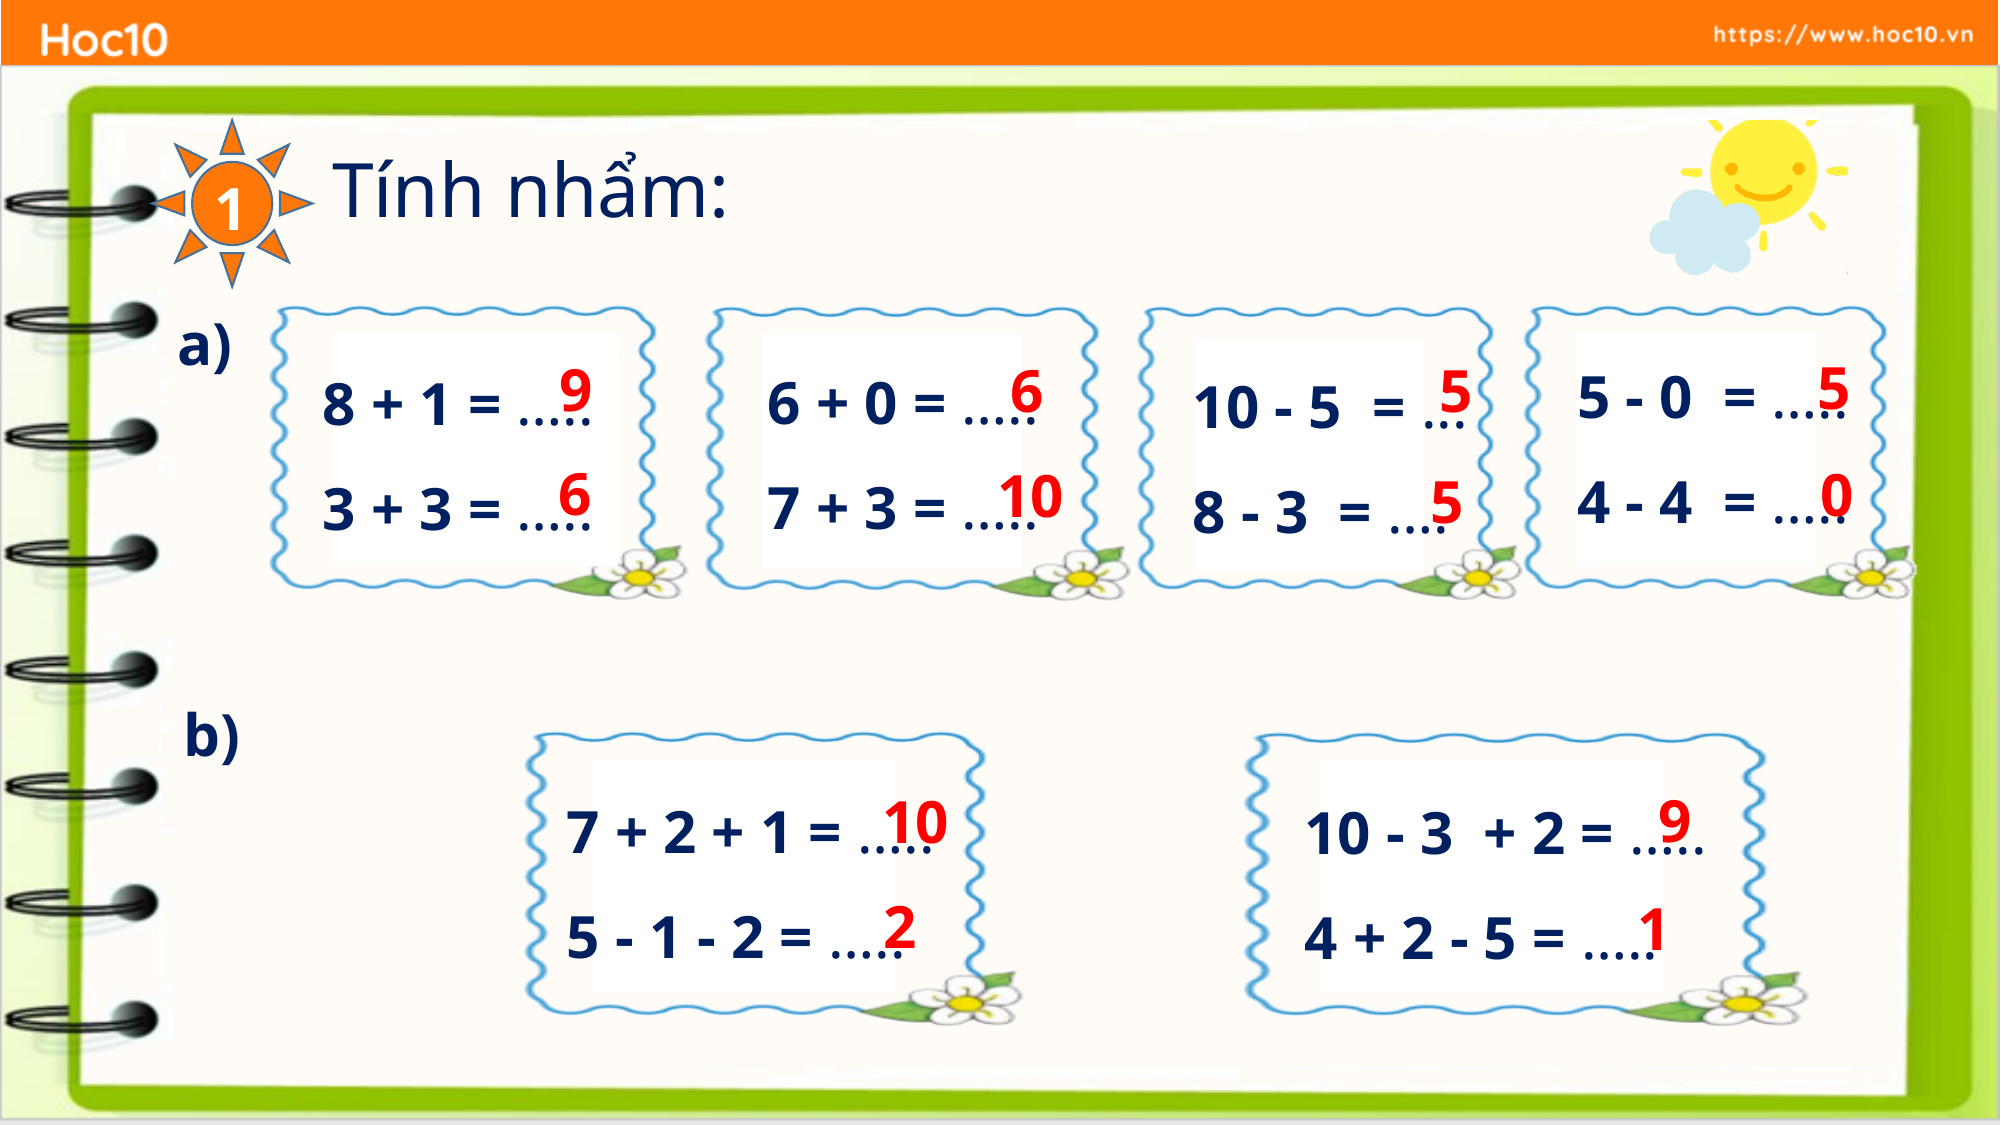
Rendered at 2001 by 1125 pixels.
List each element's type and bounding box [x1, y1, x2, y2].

text_box [253, 275, 1055, 692]
text_box [1508, 275, 2000, 692]
text_box [505, 701, 1167, 1036]
text_box [1231, 702, 1981, 1036]
text_box [1122, 276, 1748, 693]
picture [0, 0, 2000, 1125]
text_box [694, 276, 1122, 693]
